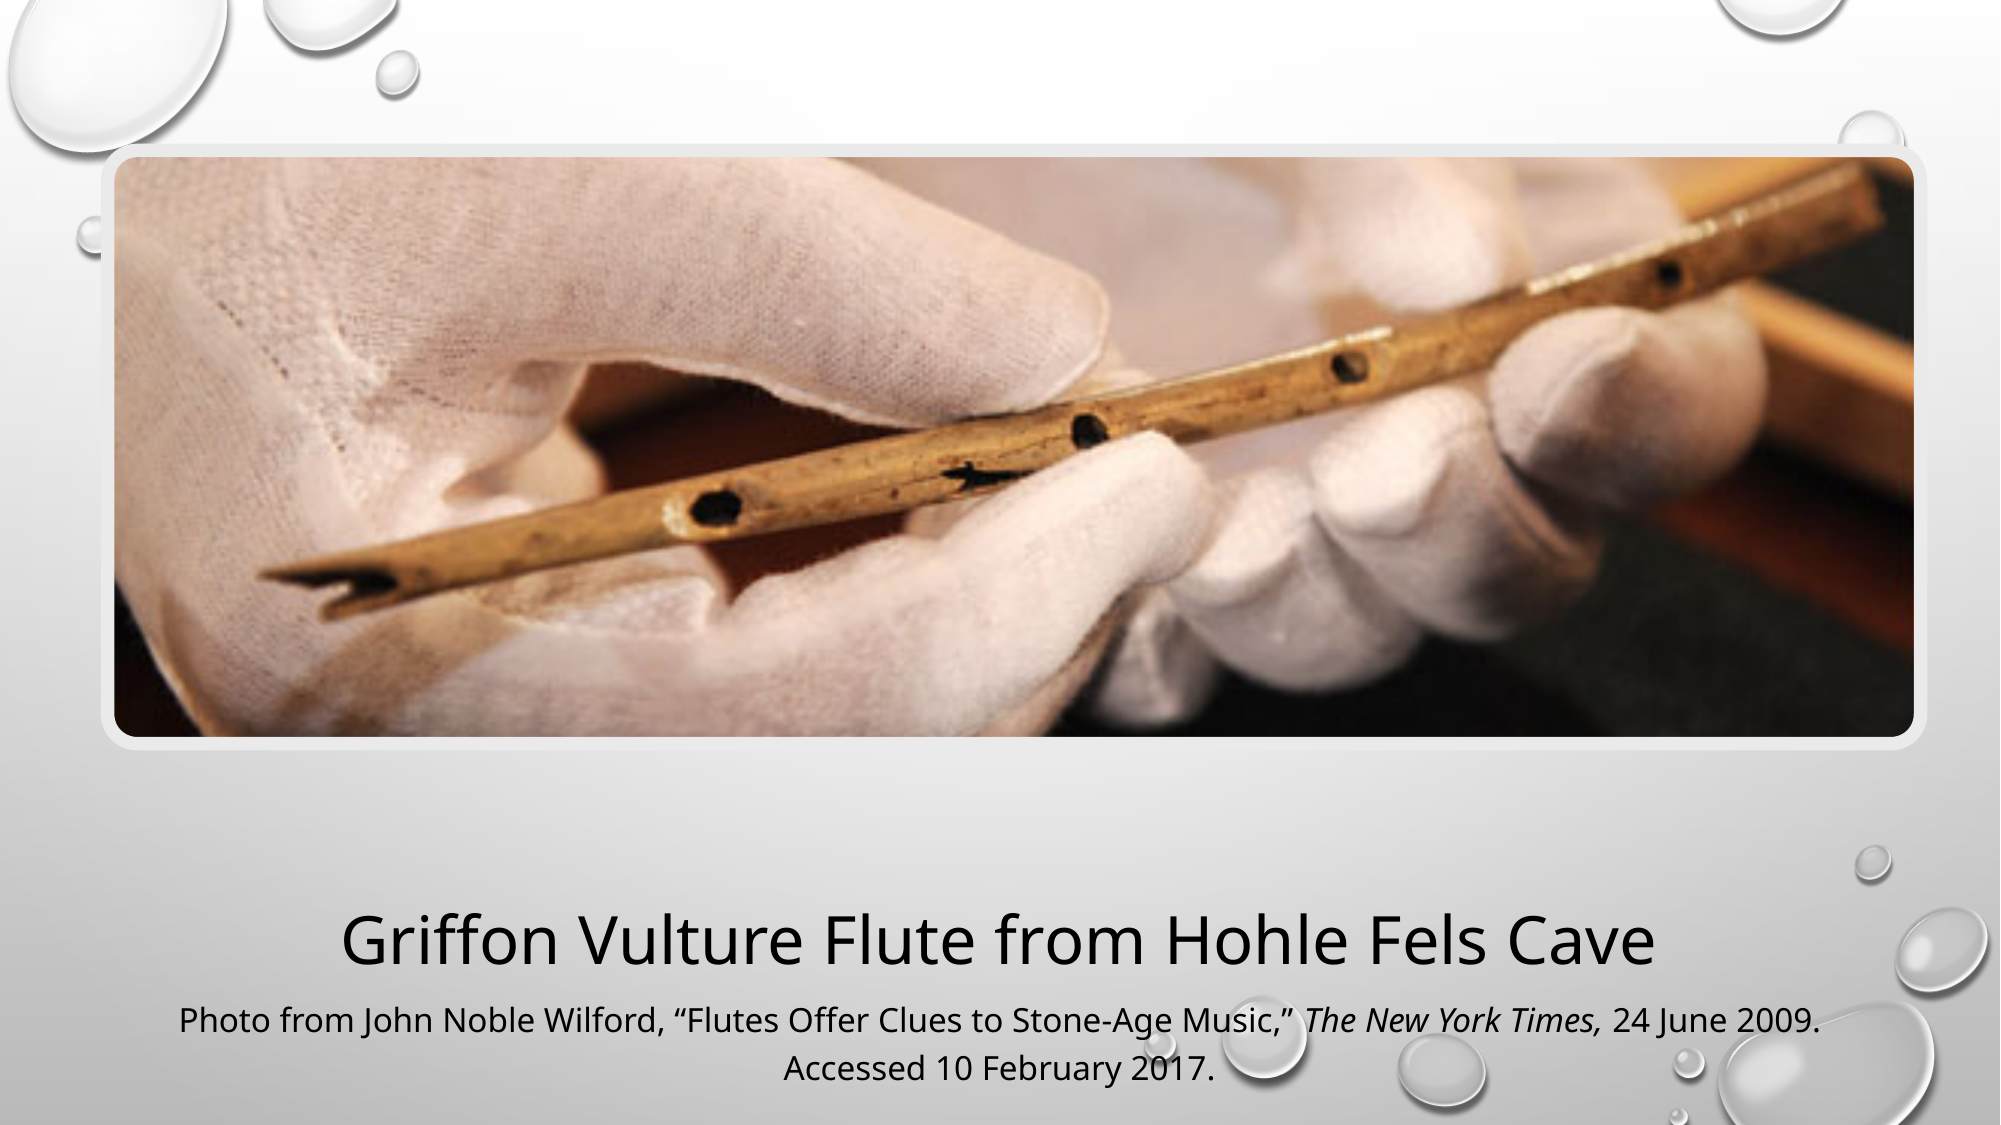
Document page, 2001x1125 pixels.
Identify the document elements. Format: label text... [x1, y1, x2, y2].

title Griffon Vulture Flute from Hohle Fels Cave [149, 853, 1851, 983]
list Photo from John Noble Wilford, “Flutes Offer Clues to Stone-Age Music,” The New York Times, 24 June 2009. Accessed 10 February 2017. [149, 983, 1851, 1096]
picture [0, 0, 2000, 1125]
